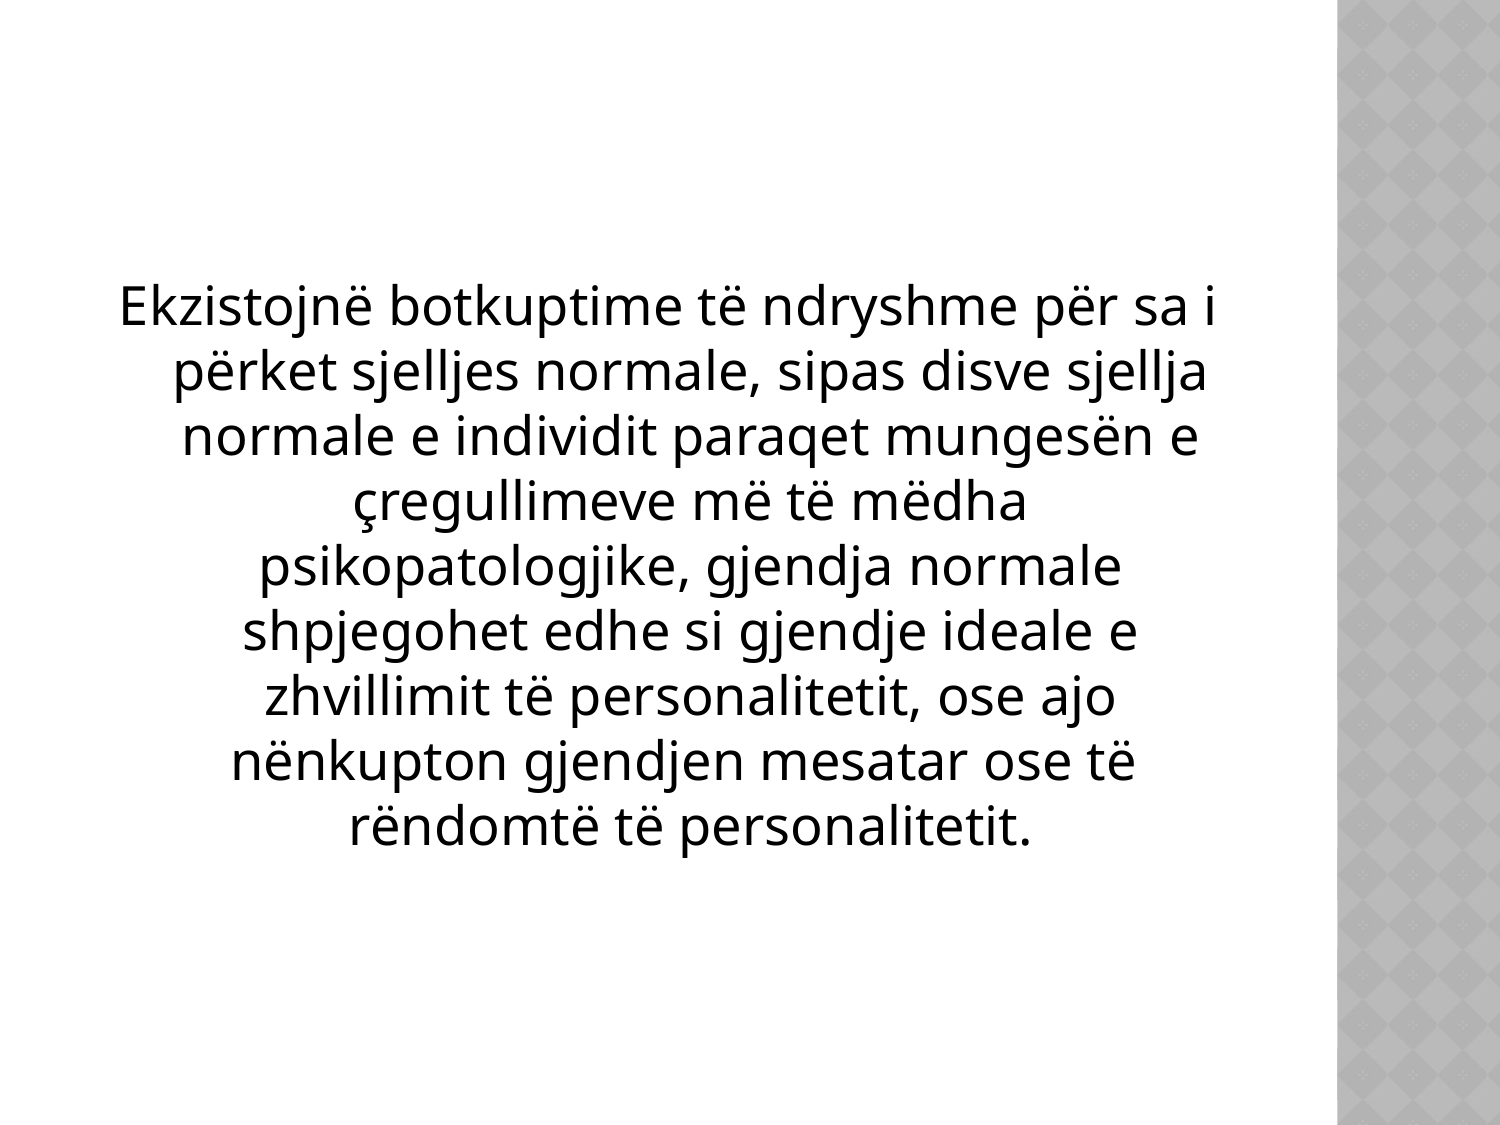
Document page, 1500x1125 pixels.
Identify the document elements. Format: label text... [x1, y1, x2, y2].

list Ekzistojnë botkuptime të ndryshme për sa i përket sjelljes normale, sipas disve sjellja normale e individit paraqet mungesën e çregullimeve më të mëdha psikopatologjike, gjendja normale shpjegohet edhe si gjendje ideale e zhvillimit të personalitetit, ose ajo nënkupton gjendjen mesatar ose të rëndomtë të personalitetit. [75, 264, 1263, 1059]
